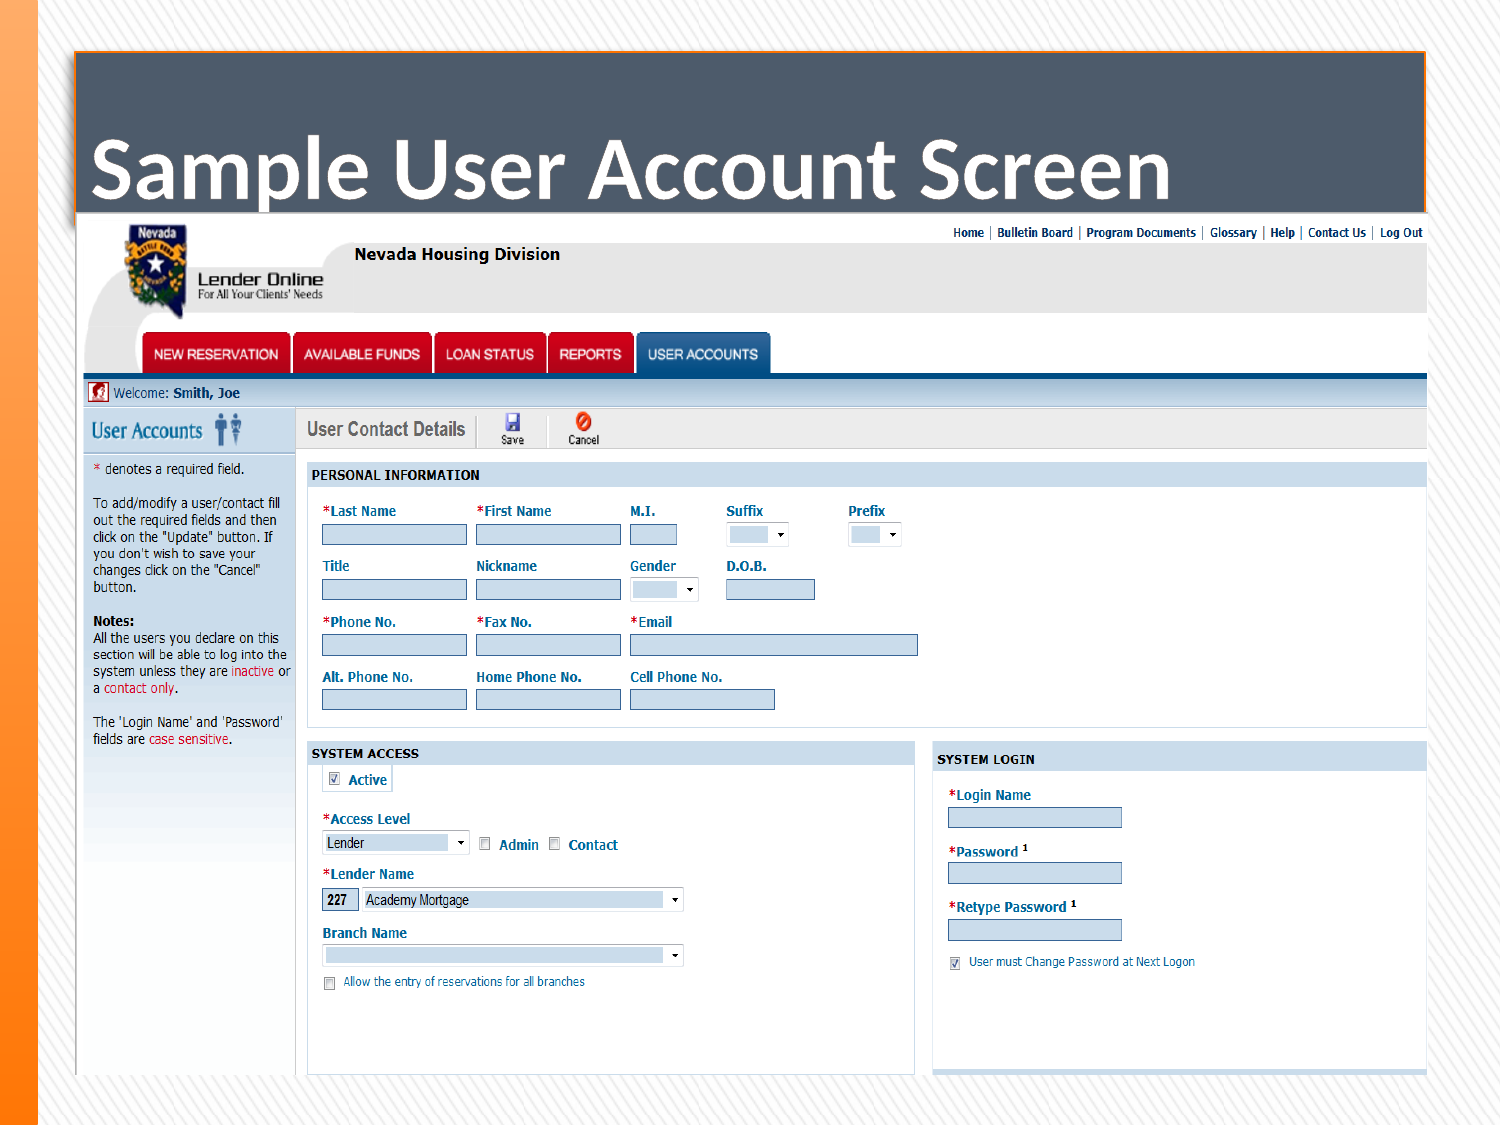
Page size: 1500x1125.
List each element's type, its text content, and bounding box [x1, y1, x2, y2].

title Sample User Account Screen [74, 51, 1426, 211]
picture [74, 212, 1429, 1076]
